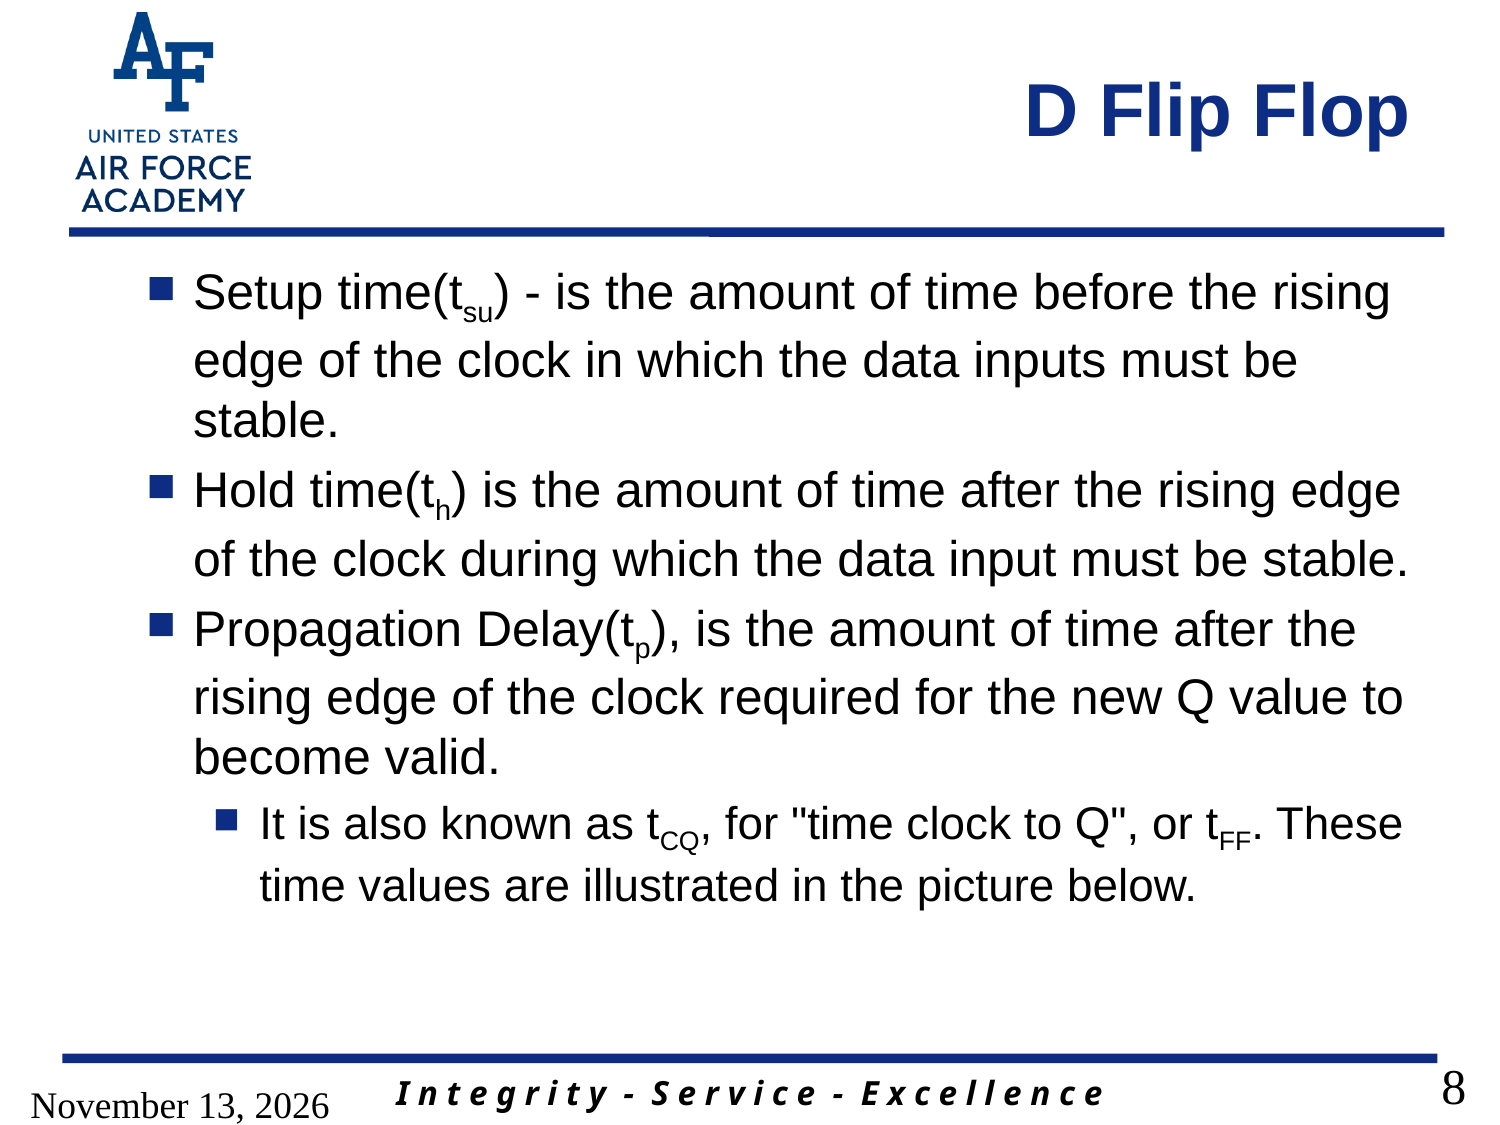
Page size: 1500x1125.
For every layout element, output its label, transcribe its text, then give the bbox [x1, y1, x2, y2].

title D Flip Flop [313, 12, 1427, 201]
picture [75, 12, 251, 212]
slide_number 8 [1131, 1046, 1482, 1125]
list Setup time(tsu) - is the amount of time before the rising edge of the clock in which the data inputs must be stable. Hold time(th) is the amount of time after the rising edge of the clock during which the data input must be stable. Propagation Delay(tp), is the amount of time after the rising edge of the clock required for the new Q value to become valid. It is also known as tCQ, for "time clock to Q", or tFF. These time values are illustrated in the picture below. [131, 251, 1466, 962]
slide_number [15, 1028, 366, 1107]
